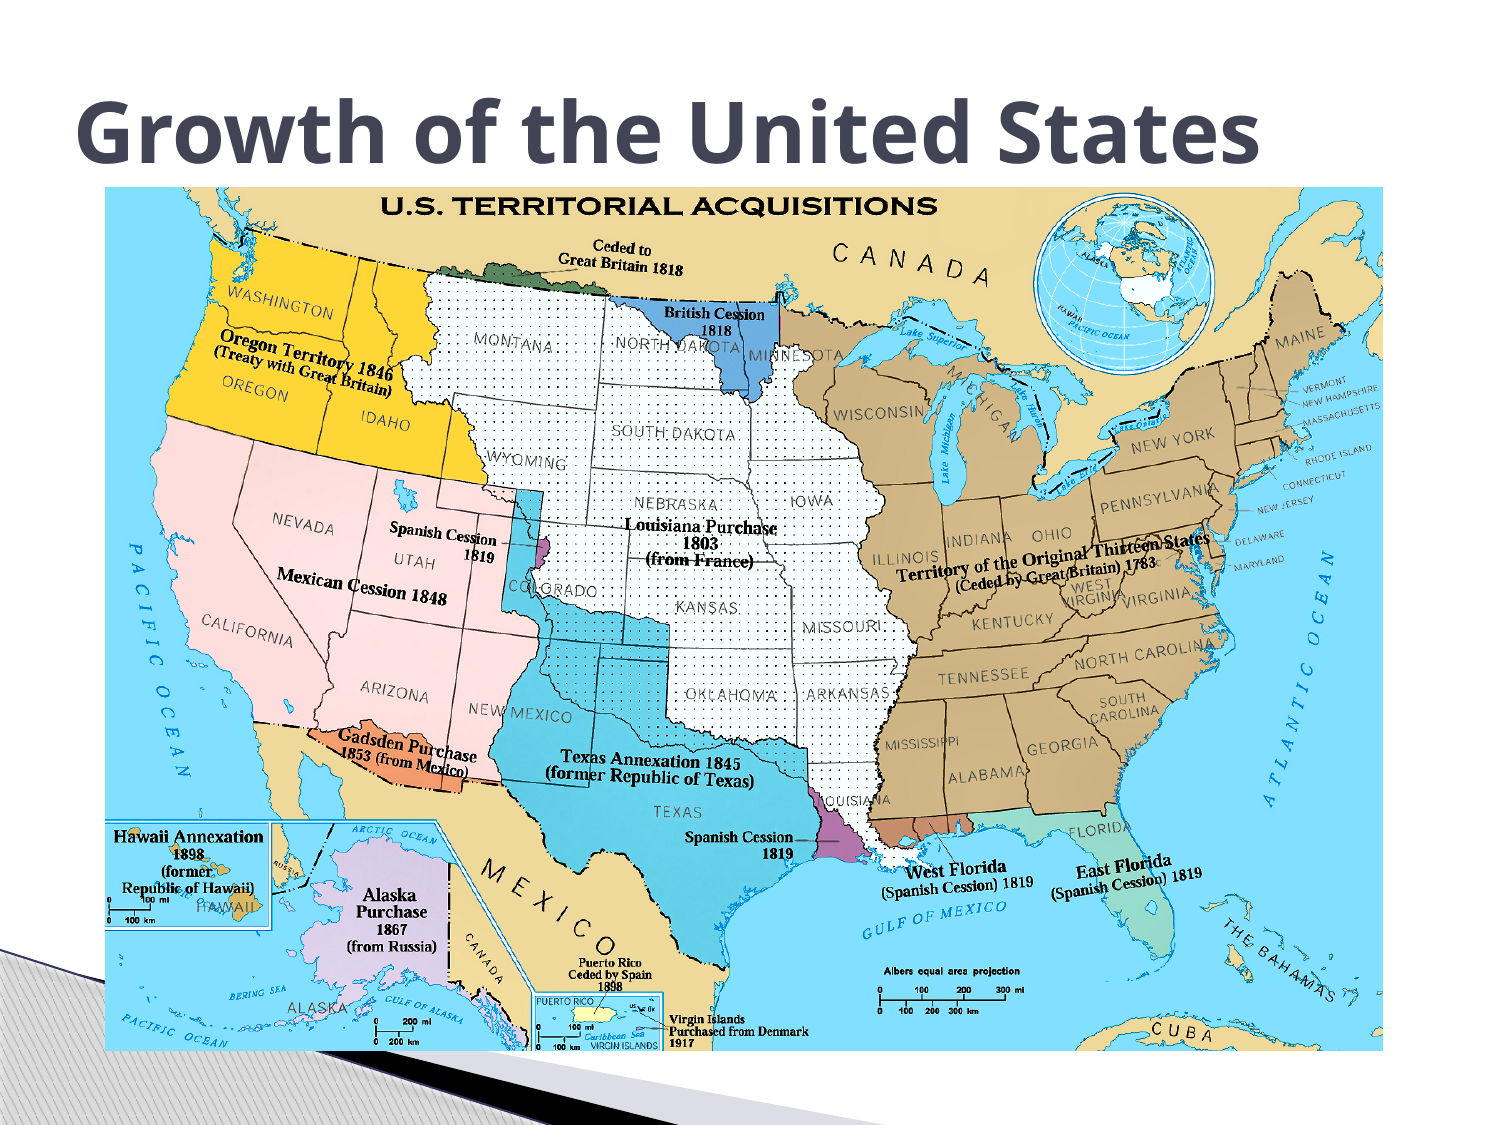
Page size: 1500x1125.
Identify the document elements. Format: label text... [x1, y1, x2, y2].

title Growth of the United States [58, 35, 1409, 223]
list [105, 187, 1383, 1051]
